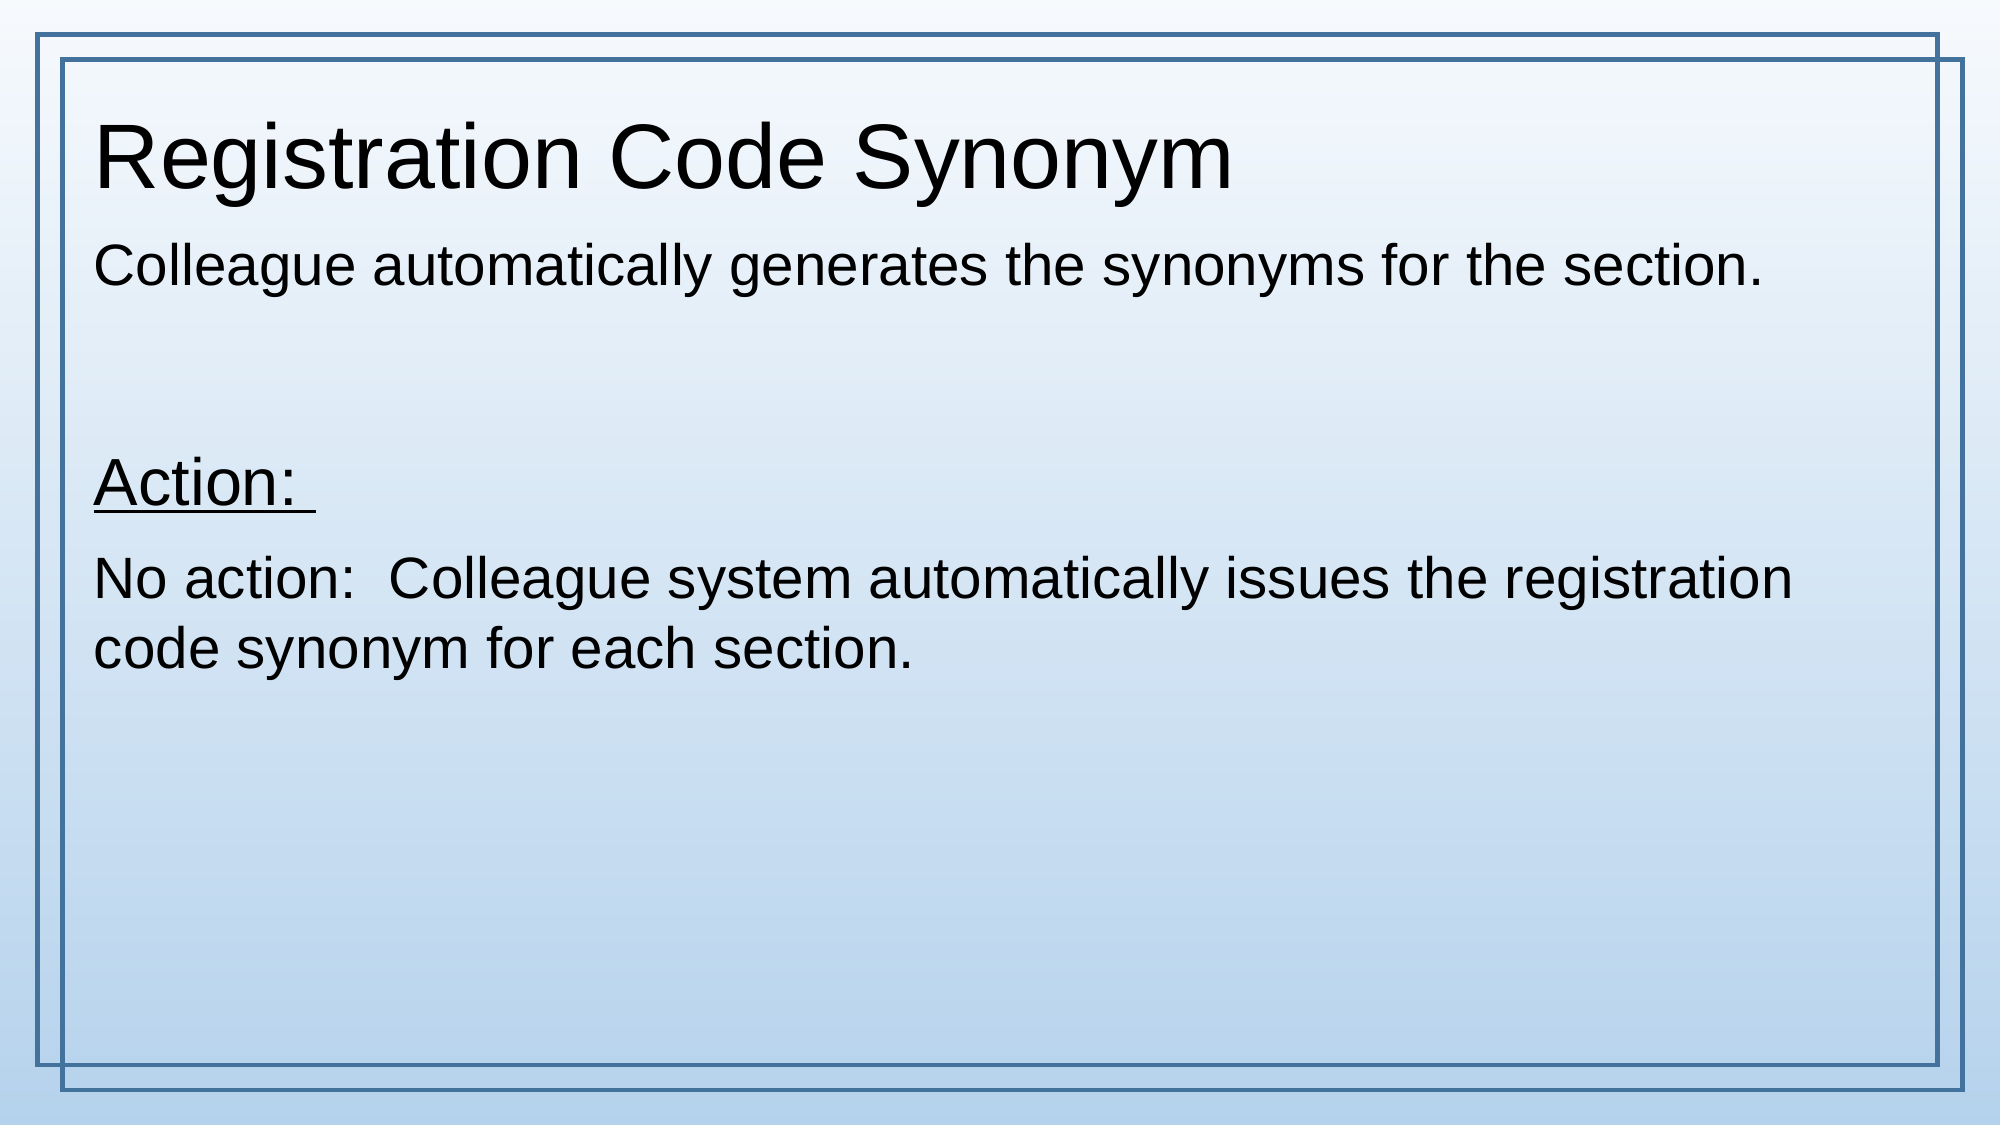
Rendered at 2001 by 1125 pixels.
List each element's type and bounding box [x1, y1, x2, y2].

text_box [37, 34, 1963, 1091]
